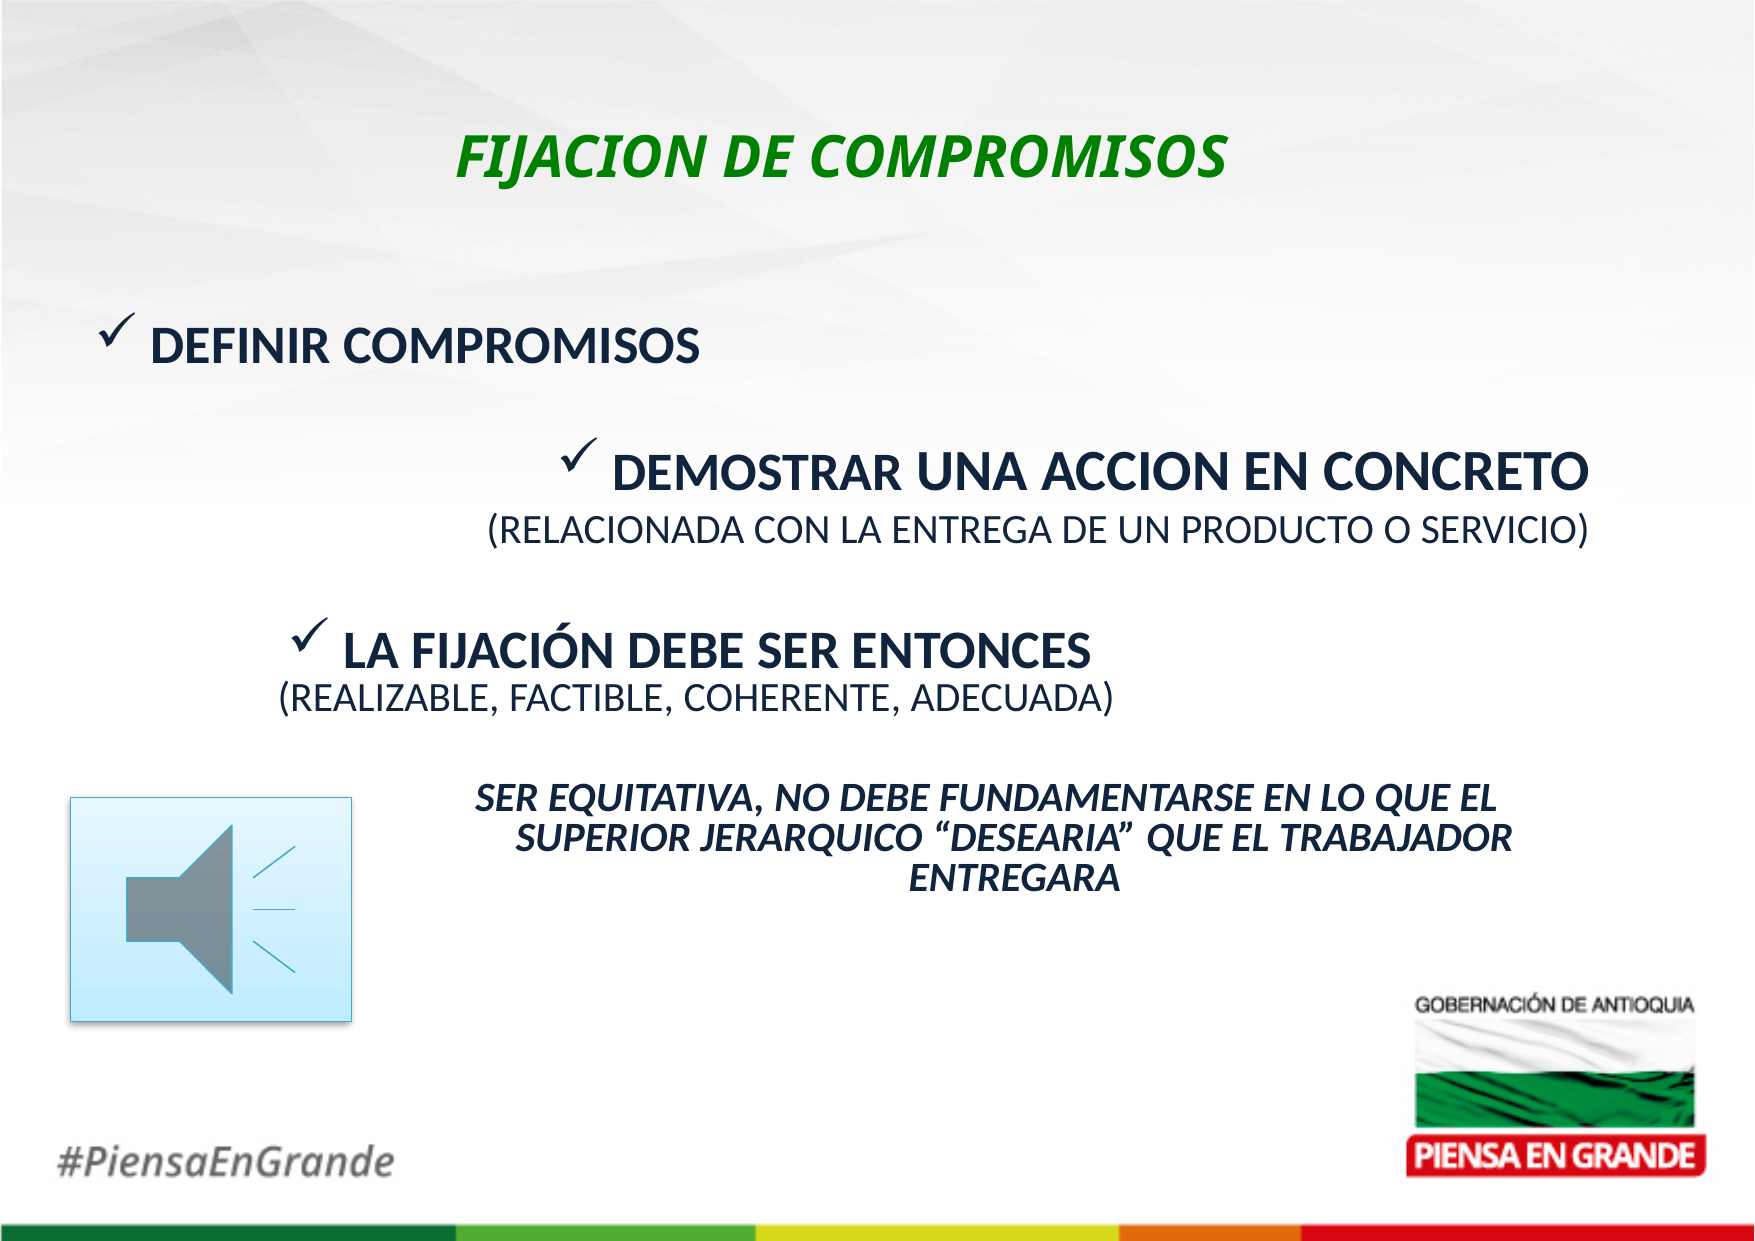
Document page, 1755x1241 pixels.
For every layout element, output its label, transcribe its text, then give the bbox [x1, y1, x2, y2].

text_box FIJACION DE COMPROMISOS [132, 112, 1551, 197]
text_box [70, 797, 352, 1022]
text_box DEFINIR COMPROMISOS [79, 314, 1521, 433]
picture [0, 0, 1755, 1241]
text_box DEMOSTRAR UNA ACCION EN CONCRETO (RELACIONADA CON LA ENTREGA DE UN PRODUCTO O SERVICIO) [210, 424, 1606, 567]
text_box LA FIJACIÓN DEBE SER ENTONCES (REALIZABLE, FACTIBLE, COHERENTE, ADECUADA) [0, 619, 1394, 738]
text_box SER EQUITATIVA, NO DEBE FUNDAMENTARSE EN LO QUE EL SUPERIOR JERARQUICO “DESEARIA” QUE EL TRABAJADOR ENTREGARA [371, 772, 1602, 950]
